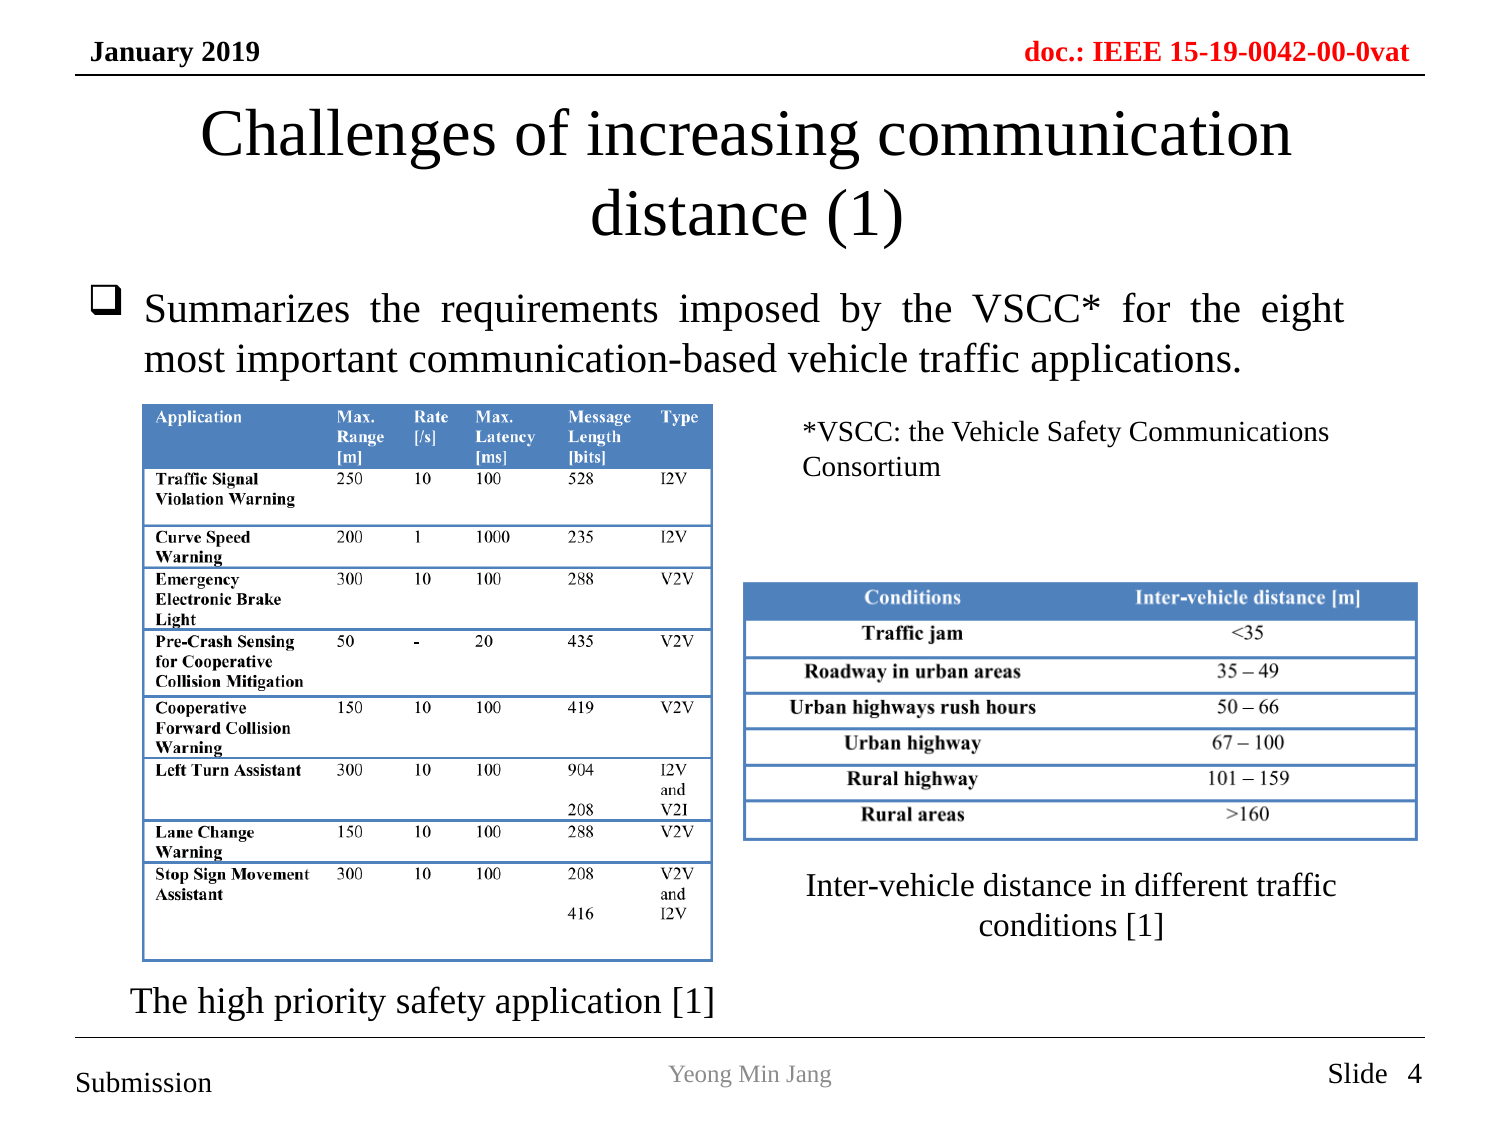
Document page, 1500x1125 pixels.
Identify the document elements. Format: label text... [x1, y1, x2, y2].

picture [736, 570, 1426, 848]
title Challenges of increasing communication distance (1) [72, 75, 1423, 263]
text_box The high priority safety application [1] [83, 968, 772, 1029]
text_box Summarizes the requirements imposed by the VSCC* for the eight most important communication-based vehicle traffic applications. [72, 273, 1361, 388]
text_box *VSCC: the Vehicle Safety Communications Consortium [787, 404, 1400, 490]
picture [138, 399, 717, 970]
text_box Inter-vehicle distance in different traffic conditions [1] [727, 856, 1416, 951]
